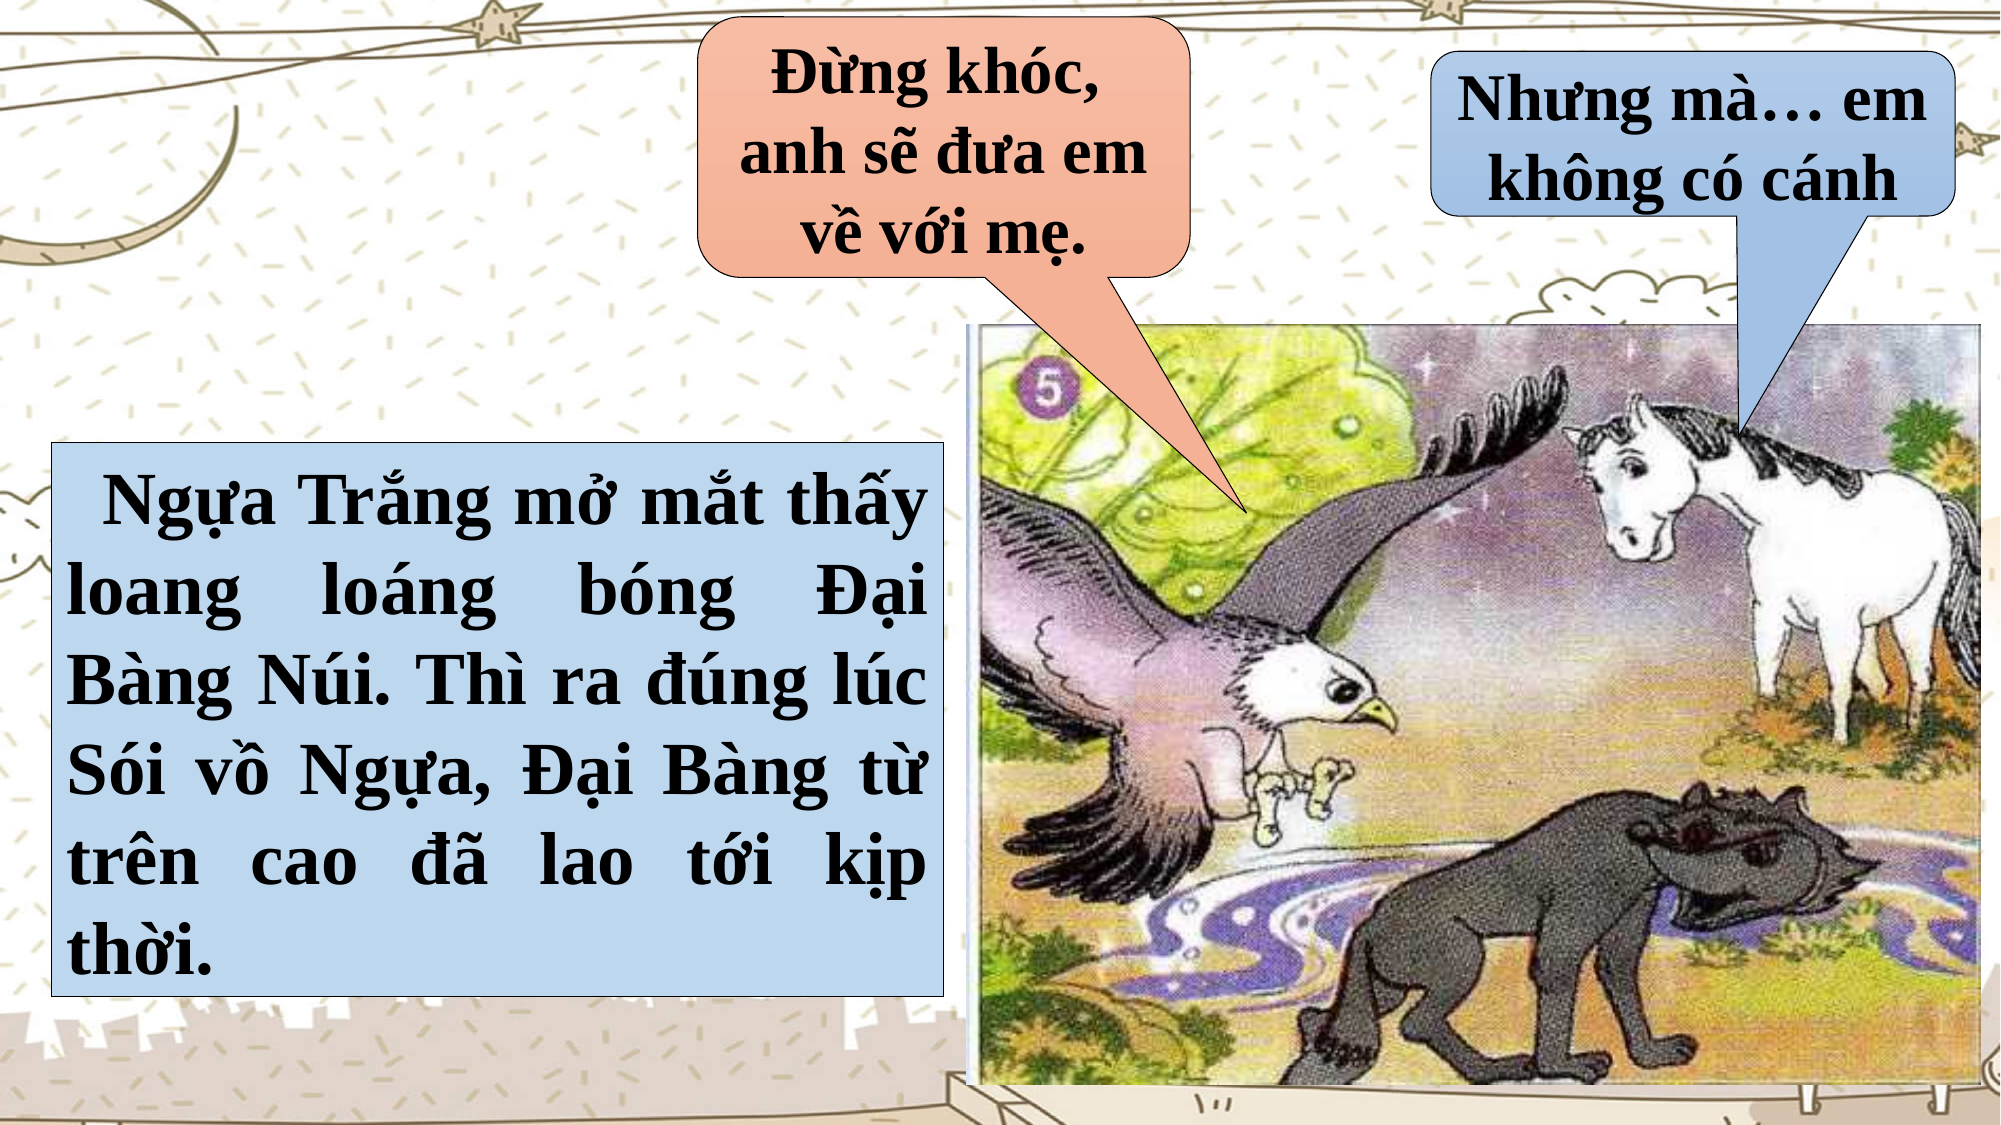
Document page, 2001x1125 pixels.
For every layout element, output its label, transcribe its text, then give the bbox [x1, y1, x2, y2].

picture [0, 0, 2001, 1125]
text_box Đừng khóc, anh sẽ đưa em về với mẹ. [696, 16, 1191, 324]
text_box Ngựa Trắng mở mắt thấy loang loáng bóng Đại Bàng Núi. Thì ra đúng lúc Sói vồ Ngựa, Đại Bàng từ trên cao đã lao tới kịp thời. [51, 442, 944, 997]
text_box Nhưng mà… em không có cánh [1430, 50, 1956, 324]
